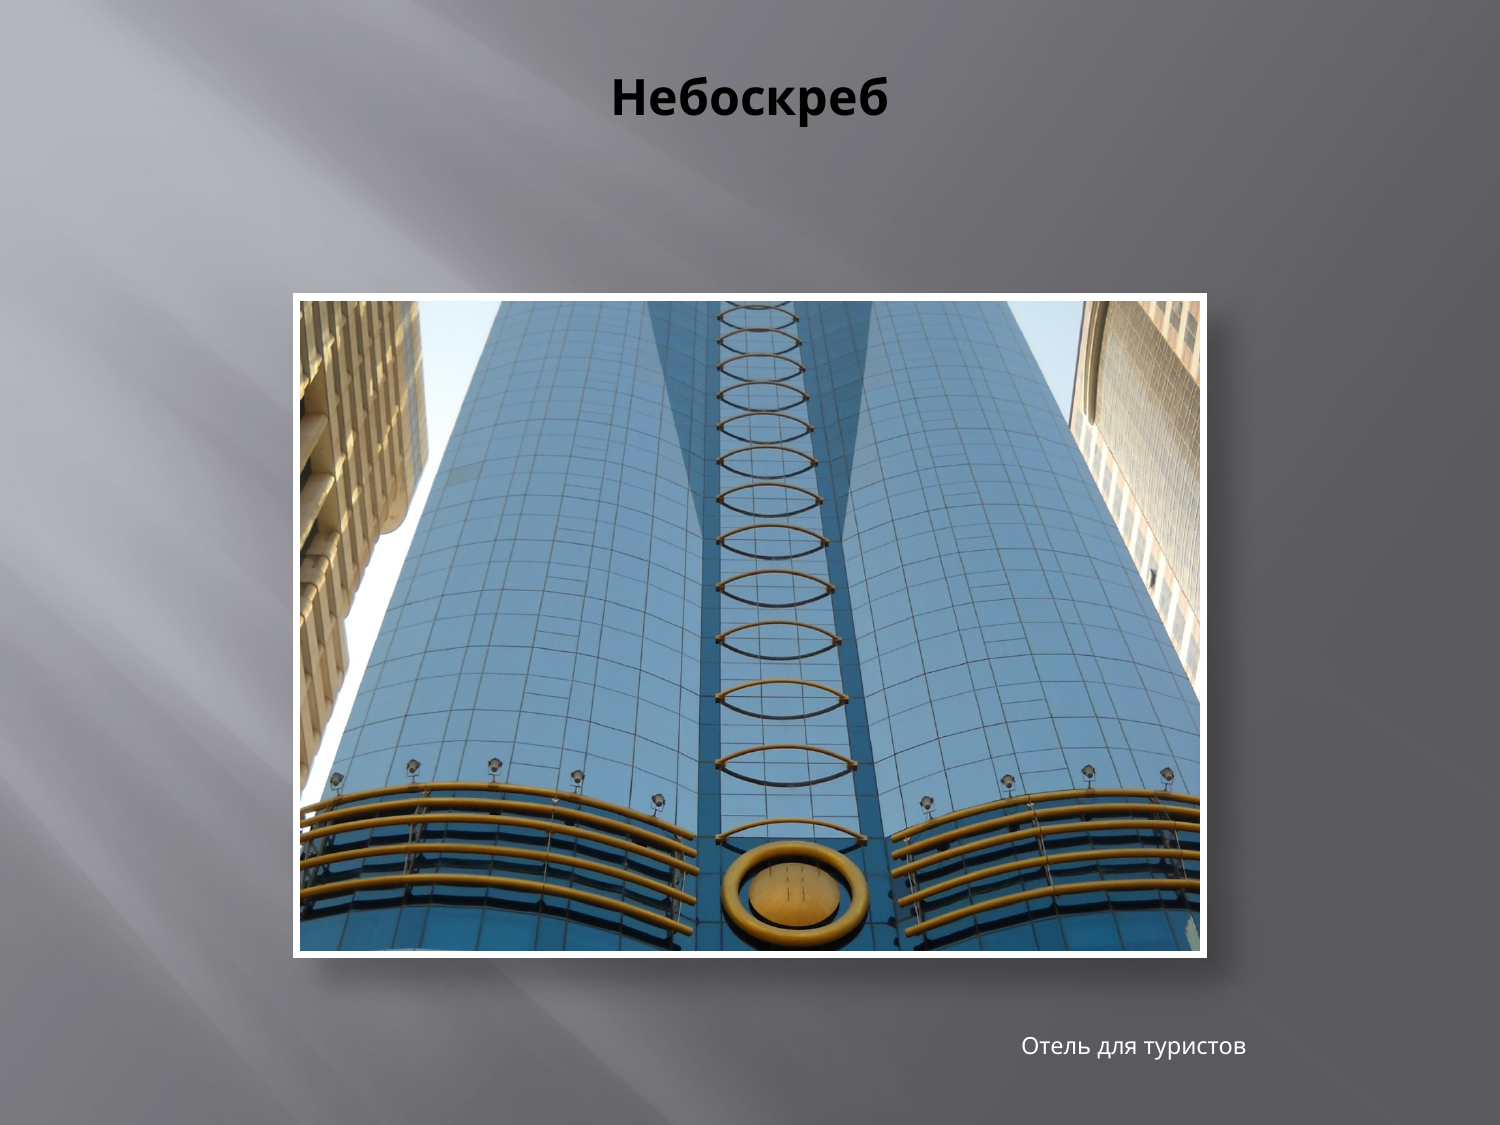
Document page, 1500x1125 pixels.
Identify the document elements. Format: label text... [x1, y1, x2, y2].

list Отель для туристов [1009, 1023, 1258, 1094]
picture [299, 300, 1201, 951]
title Небоскреб [300, 99, 1200, 186]
